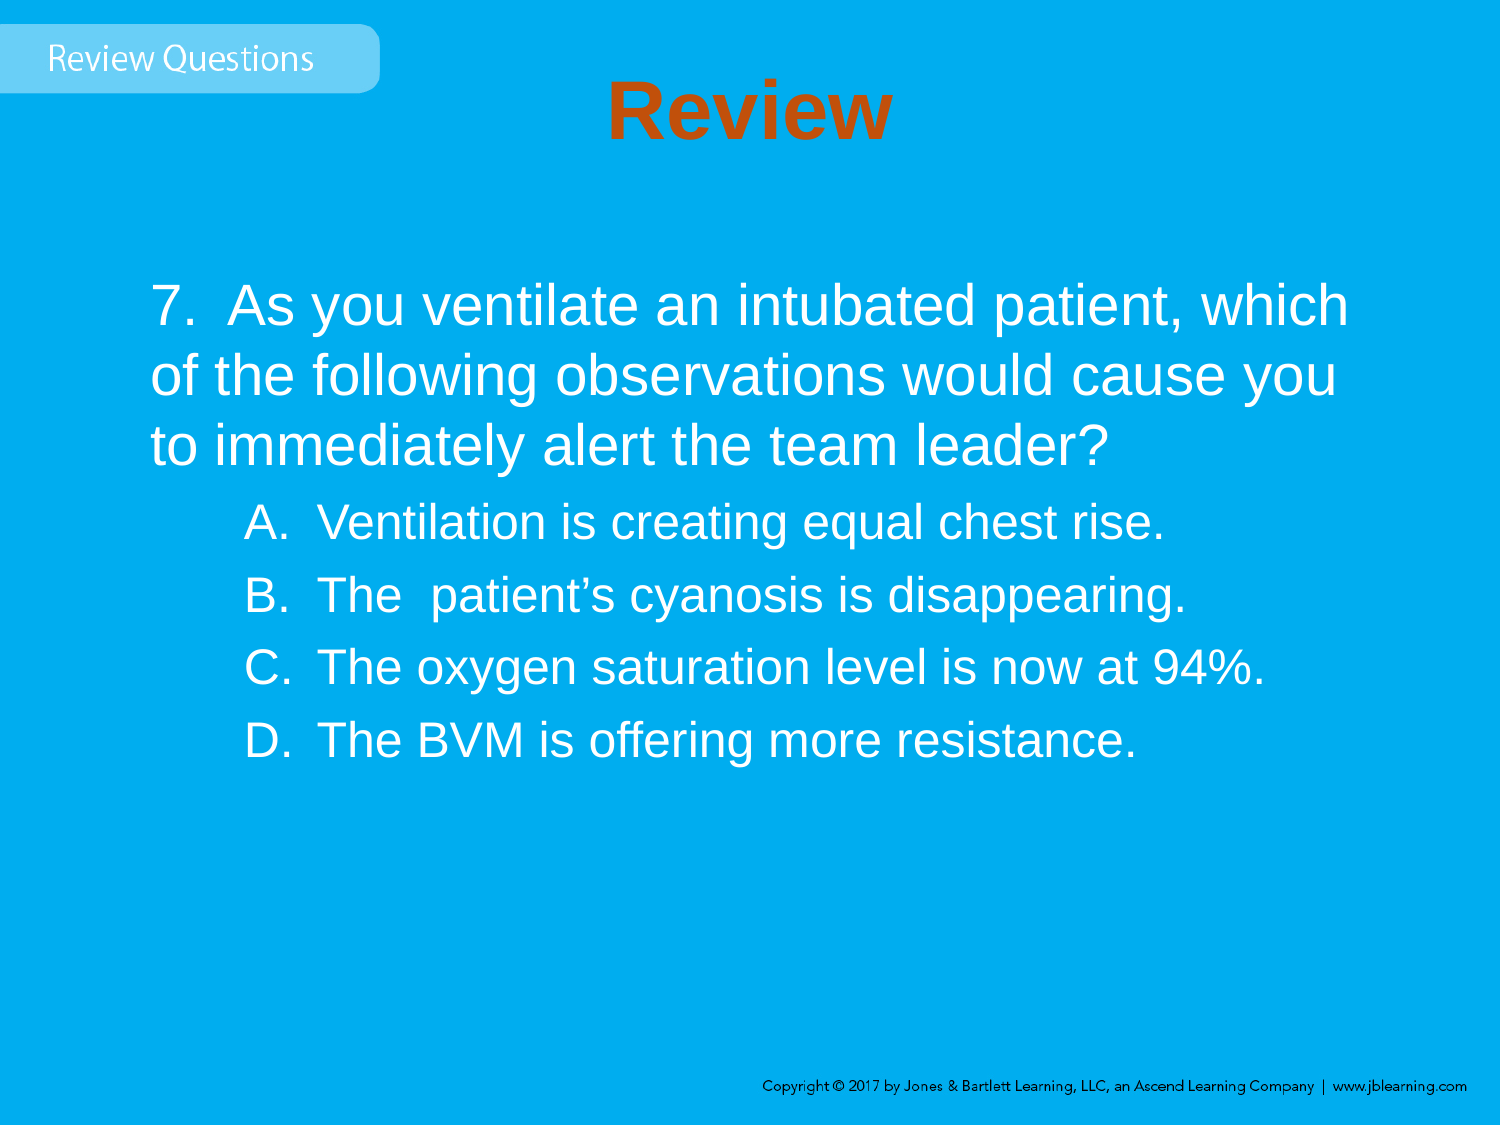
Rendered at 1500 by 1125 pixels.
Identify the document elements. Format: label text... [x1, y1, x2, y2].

list 7. As you ventilate an intubated patient, which of the following observations would cause you to immediately alert the team leader? Ventilation is creating equal chest rise. The patient’s cyanosis is disappearing. The oxygen saturation level is now at 94%. The BVM is offering more resistance. [112, 237, 1388, 1025]
title Review [112, 37, 1388, 188]
picture [0, 25, 377, 93]
